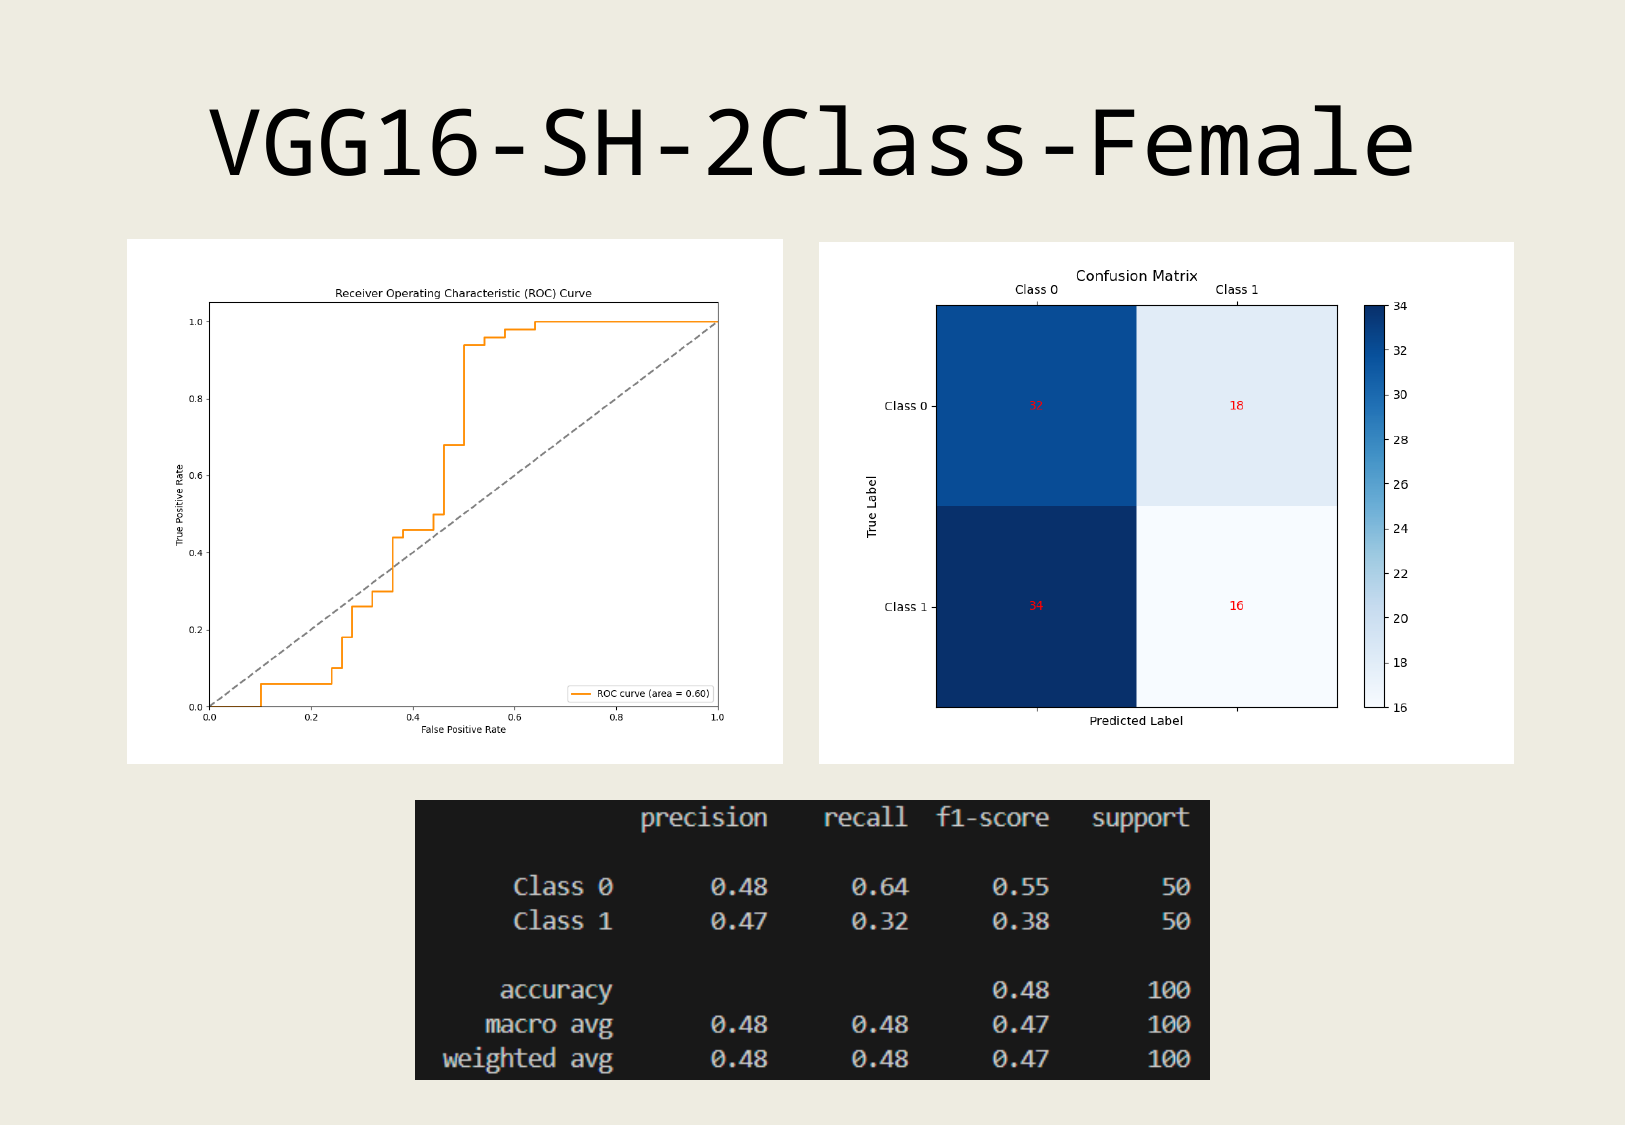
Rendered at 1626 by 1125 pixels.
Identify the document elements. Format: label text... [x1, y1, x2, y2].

picture [415, 799, 1210, 1081]
title VGG16-SH-2Class-Female [81, 45, 1544, 233]
picture [127, 238, 783, 764]
picture [818, 242, 1514, 764]
